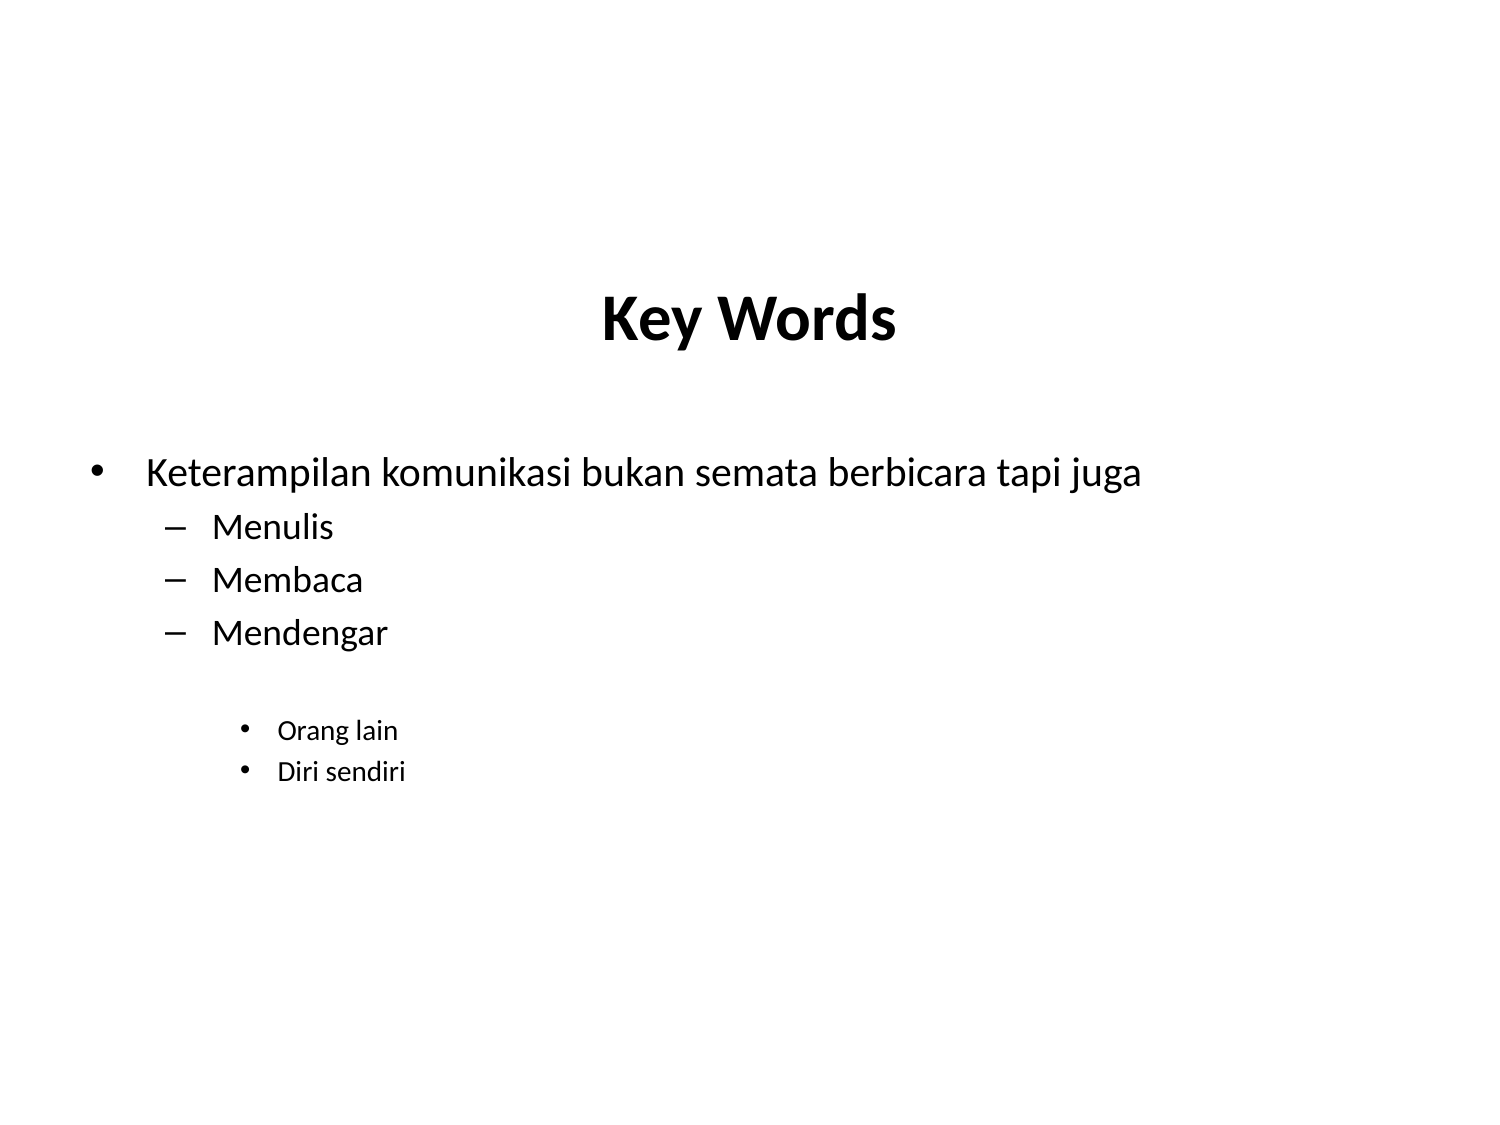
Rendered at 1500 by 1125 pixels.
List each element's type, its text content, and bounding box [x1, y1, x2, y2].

list Keterampilan komunikasi bukan semata berbicara tapi juga Menulis Membaca Mendengar Orang lain Diri sendiri [75, 437, 1425, 900]
title Key Words [75, 220, 1425, 408]
